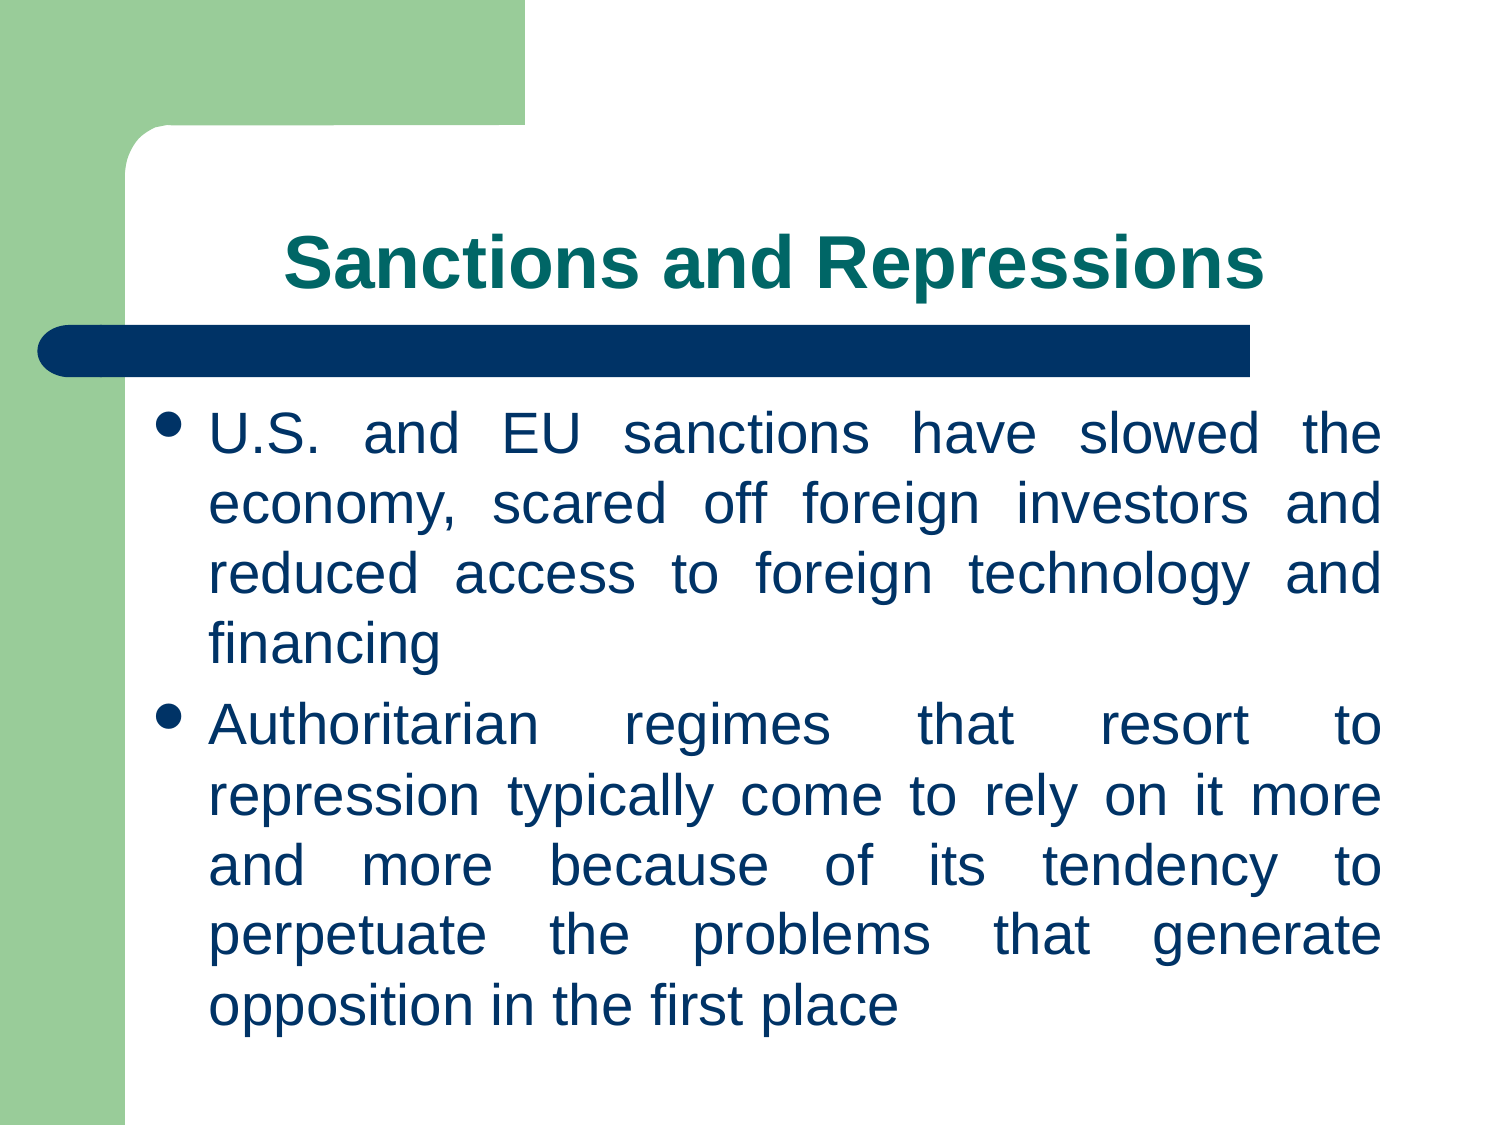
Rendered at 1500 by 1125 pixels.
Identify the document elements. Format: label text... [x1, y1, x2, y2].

list U.S. and EU sanctions have slowed the economy, scared off foreign investors and reduced access to foreign technology and financing Authoritarian regimes that resort to repression typically come to rely on it more and more because of its tendency to perpetuate the problems that generate opposition in the first place [137, 387, 1400, 1071]
title Sanctions and Repressions [125, 125, 1425, 313]
